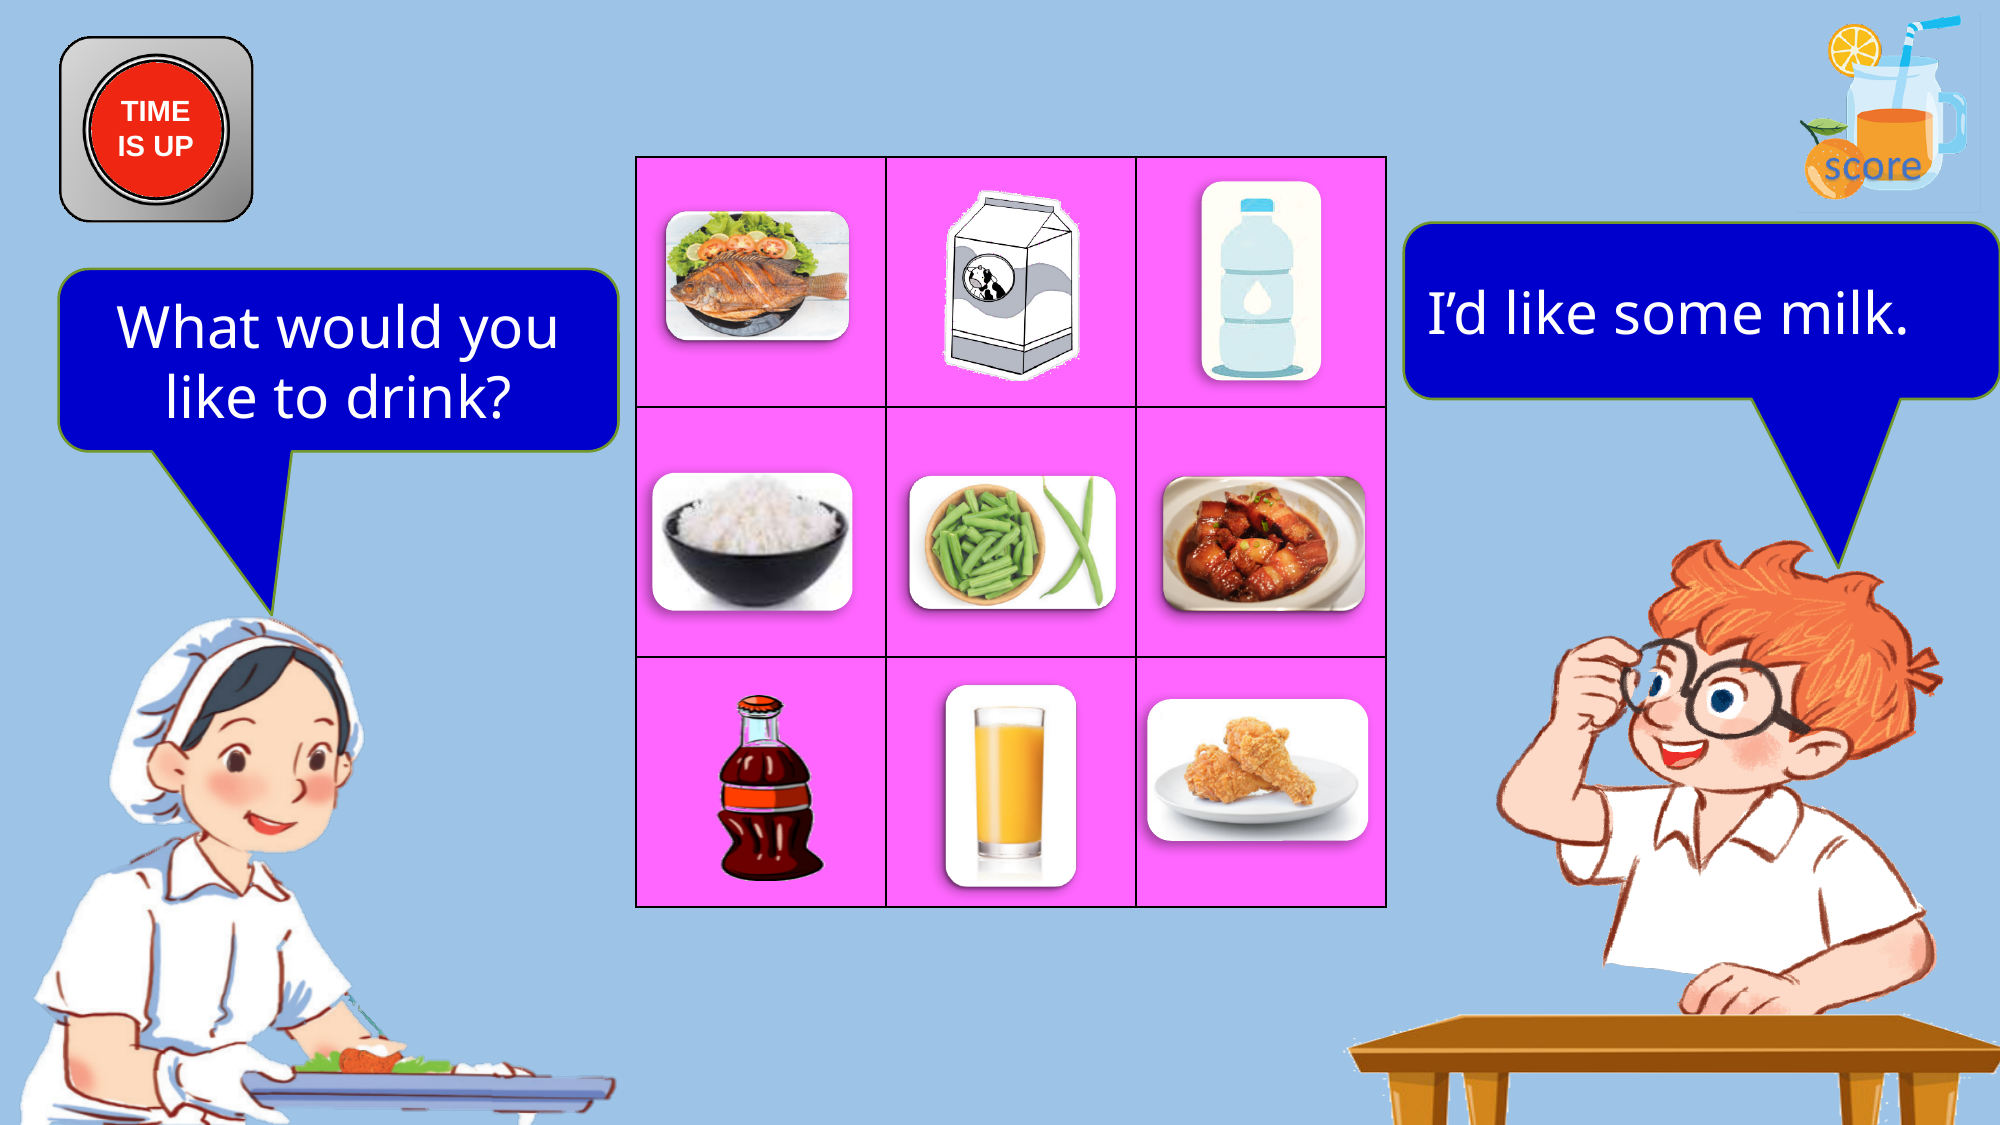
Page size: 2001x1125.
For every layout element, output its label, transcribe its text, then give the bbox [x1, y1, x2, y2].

table_cell [637, 658, 885, 906]
picture [1793, 11, 1981, 223]
picture [937, 680, 1081, 895]
table_cell [887, 658, 1135, 906]
picture [58, 35, 254, 223]
picture [1201, 181, 1322, 381]
picture [903, 472, 1119, 615]
table_cell [637, 408, 885, 656]
table_cell [887, 408, 1135, 656]
picture [1156, 472, 1369, 618]
table_cell [1137, 408, 1385, 656]
table_header [637, 158, 885, 406]
picture [1147, 699, 1369, 841]
picture [652, 472, 853, 611]
picture [0, 594, 636, 1125]
picture [712, 695, 827, 881]
picture [659, 207, 853, 347]
text_box I’d like some milk. [1403, 222, 2000, 511]
table_header [887, 158, 1135, 406]
table_cell [1137, 658, 1385, 906]
picture [937, 190, 1085, 381]
text_box What would you like to drink? [58, 268, 619, 594]
table_header [1137, 158, 1385, 406]
picture [1299, 511, 2000, 1125]
